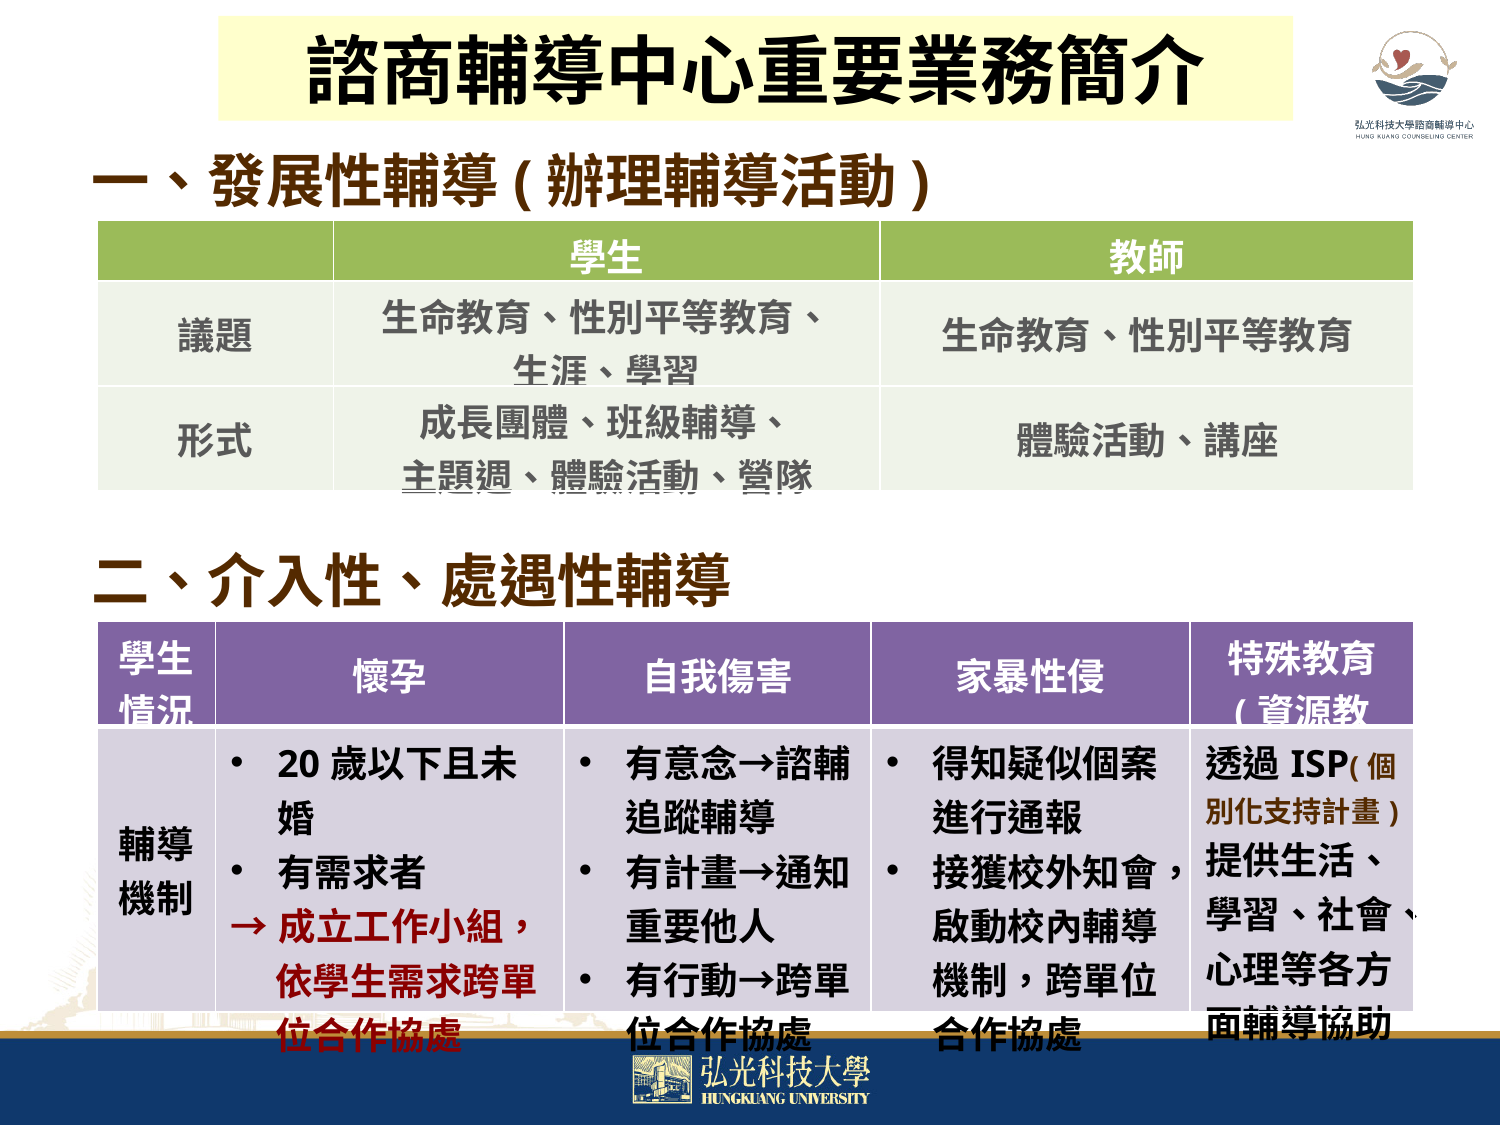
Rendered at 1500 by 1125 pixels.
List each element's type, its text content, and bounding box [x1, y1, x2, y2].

picture [0, 0, 1500, 1125]
table_header 特殊教育 (資源教室) [1191, 622, 1413, 724]
table_cell 透過ISP(個別化支持計畫)提供生活、學習、社會、心理等各方面輔導協助 [1191, 729, 1413, 1011]
table_header 學生情況 [98, 622, 215, 724]
table_cell 形式 [98, 387, 333, 490]
text_box 諮商輔導中心重要業務簡介 [218, 15, 1294, 121]
table_cell 成長團體、班級輔導、 主題週、體驗活動、營隊 [334, 387, 879, 490]
table_cell 生命教育、性別平等教育、 生涯、學習 [334, 282, 879, 385]
table_header 懷孕 [216, 622, 563, 724]
table_header 教師 [881, 221, 1413, 280]
table_cell 體驗活動、講座 [881, 387, 1413, 490]
table_cell 議題 [98, 282, 333, 385]
table_cell 生命教育、性別平等教育 [881, 282, 1413, 385]
table_header 自我傷害 [565, 622, 870, 724]
table_header 家暴性侵 [872, 622, 1189, 724]
text_box 一、發展性輔導(辦理輔導活動) 二、介入性、處遇性輔導 [76, 137, 1317, 692]
table_cell 輔導機制 [98, 729, 215, 1011]
table_cell 得知疑似個案進行通報 接獲校外知會，啟動校內輔導機制，跨單位合作協處 [872, 729, 1189, 1011]
table_header [98, 221, 333, 280]
table_cell 20歲以下且未婚 有需求者 →成立工作小組， 依學生需求跨單 位合作協處 [216, 729, 563, 1011]
table_header 學生 [334, 221, 879, 280]
table_cell 有意念→諮輔追蹤輔導 有計畫→通知重要他人 有行動→跨單位合作協處 [565, 729, 870, 1011]
